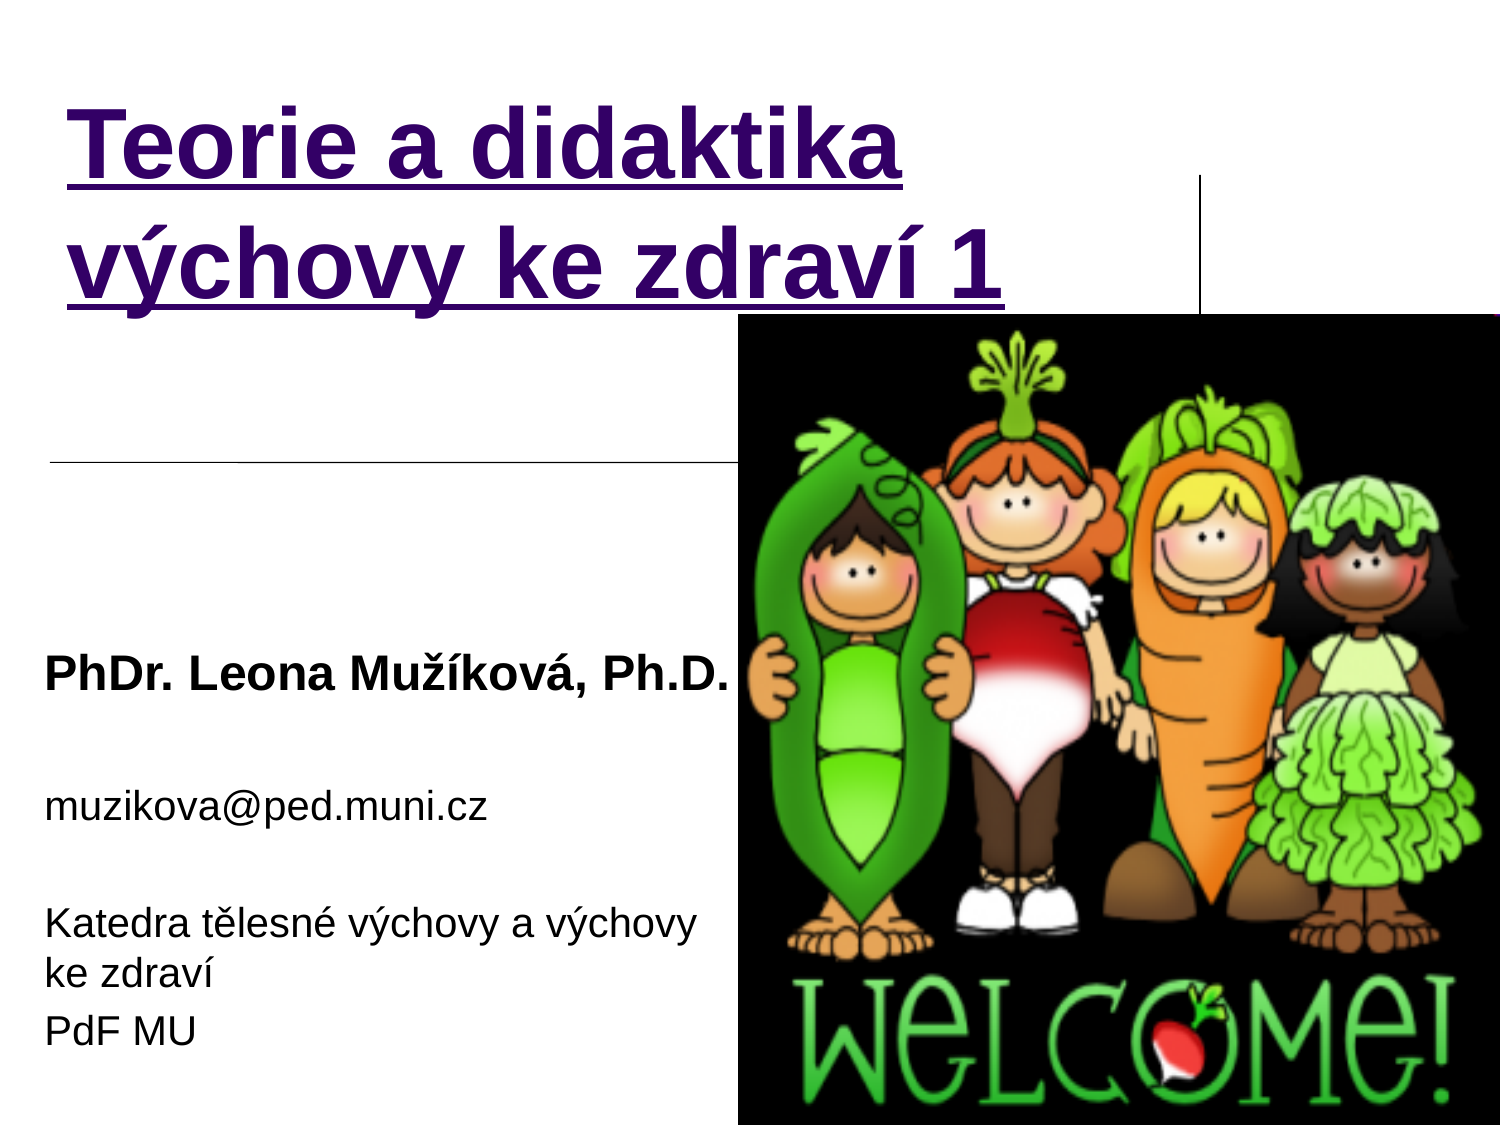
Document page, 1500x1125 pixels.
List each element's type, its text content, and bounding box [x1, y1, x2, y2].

picture [738, 314, 1500, 1125]
title Teorie a didaktika výchovy ke zdraví 1 [51, 42, 1165, 327]
subtitle PhDr. Leona Mužíková, Ph.D. muzikova@ped.muni.cz Katedra tělesné výchovy a výchovy ke zdraví PdF MU [29, 633, 738, 1071]
